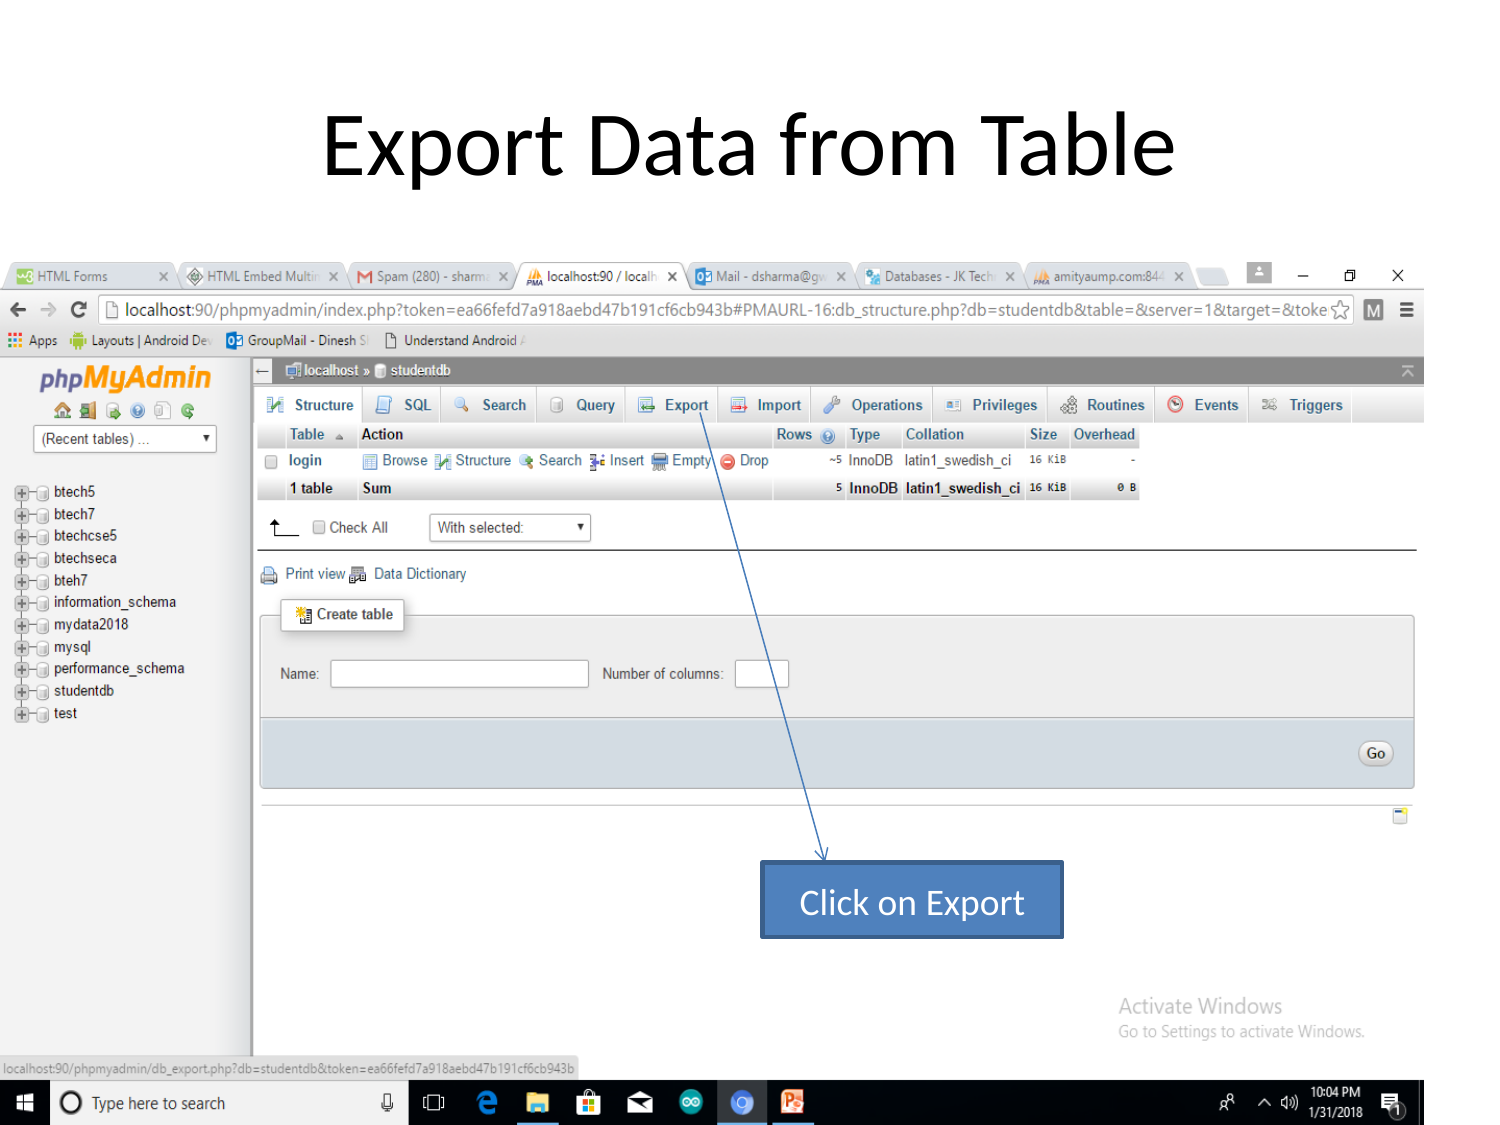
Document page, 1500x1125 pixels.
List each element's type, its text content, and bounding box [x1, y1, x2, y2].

title Export Data from Table [75, 45, 1425, 233]
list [0, 262, 1424, 1125]
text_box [699, 412, 826, 863]
